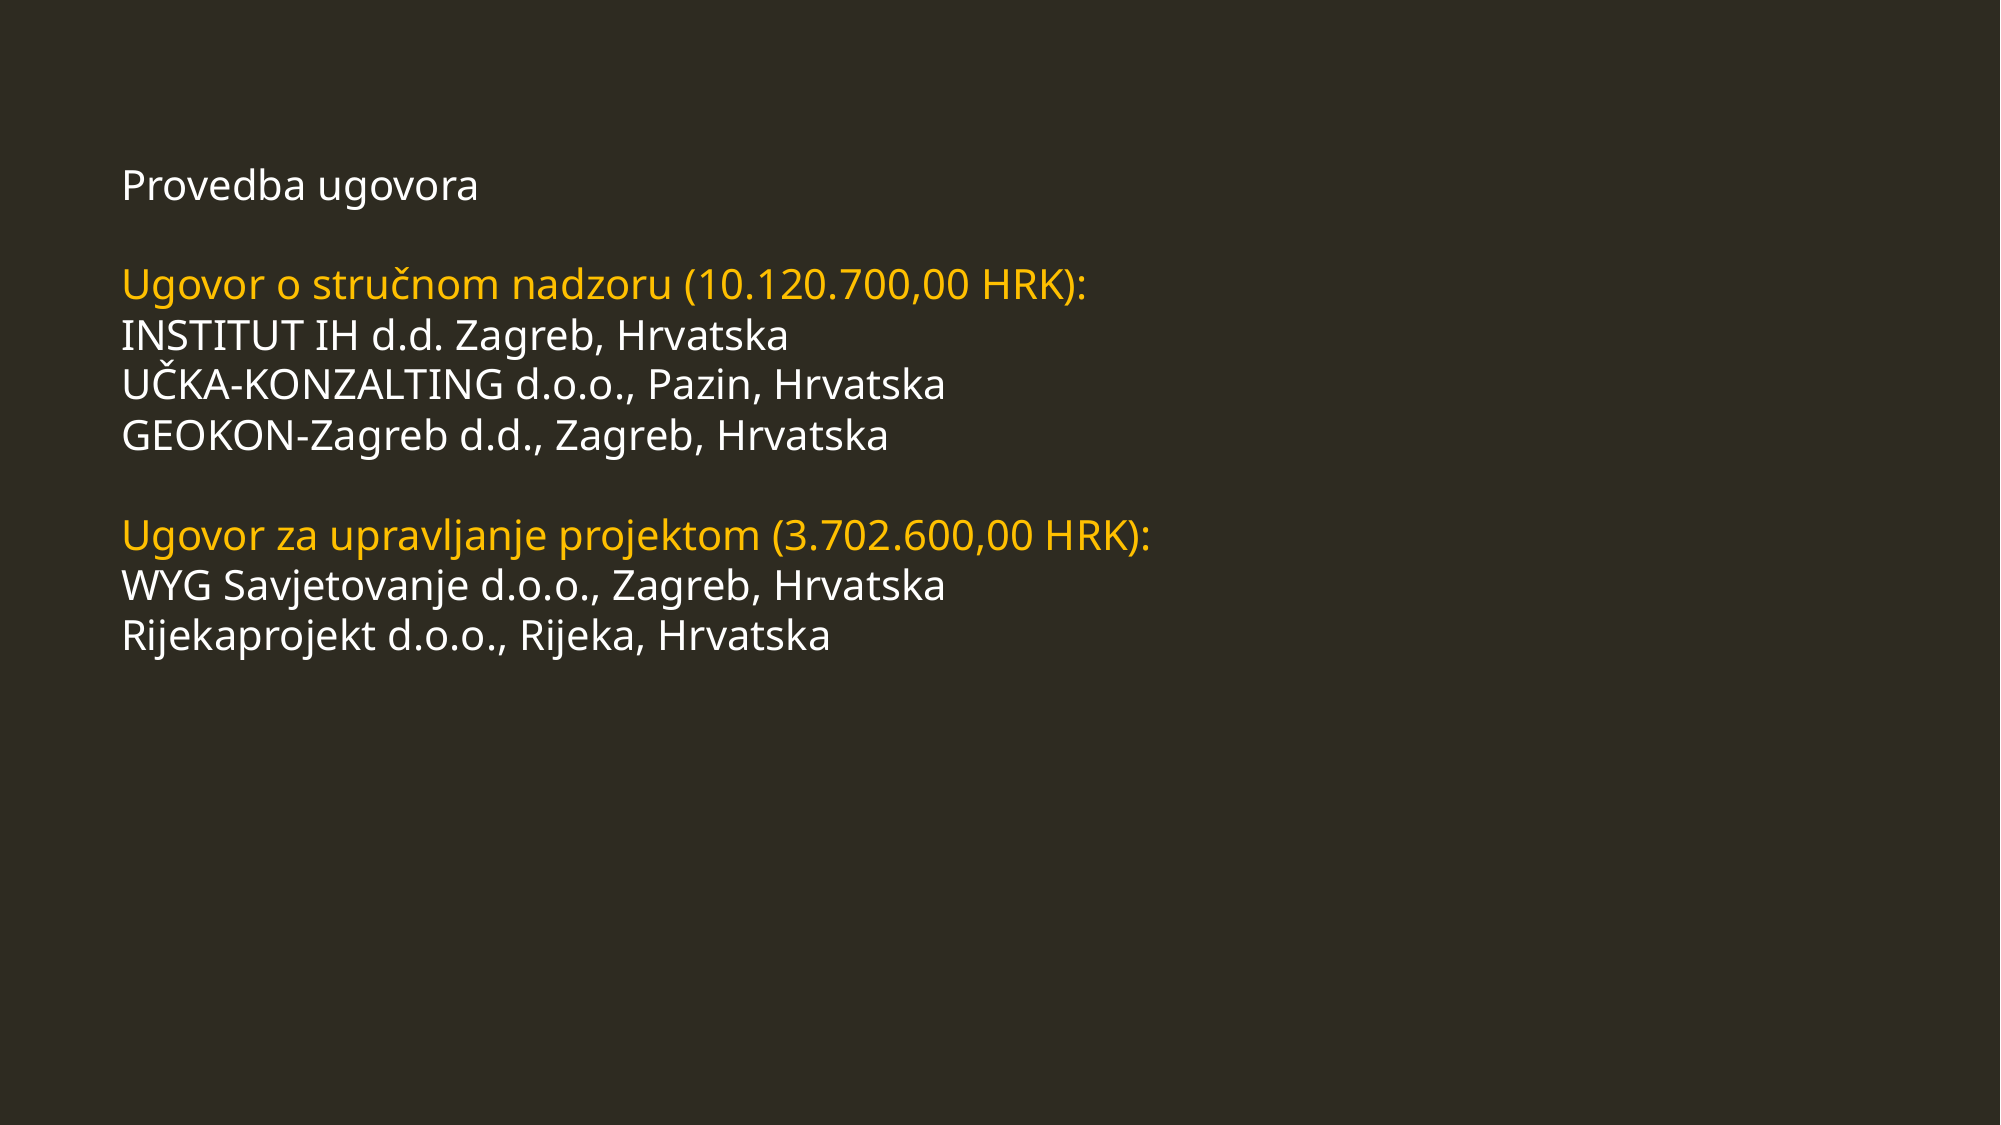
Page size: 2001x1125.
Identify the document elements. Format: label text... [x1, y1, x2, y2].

text_box Provedba ugovora Ugovor o stručnom nadzoru (10.120.700,00 HRK): INSTITUT IH d.d. Zagreb, Hrvatska UČKA-KONZALTING d.o.o., Pazin, Hrvatska GEOKON-Zagreb d.d., Zagreb, Hrvatska Ugovor za upravljanje projektom (3.702.600,00 HRK): WYG Savjetovanje d.o.o., Zagreb, Hrvatska Rijekaprojekt d.o.o., Rijeka, Hrvatska [106, 150, 1937, 766]
